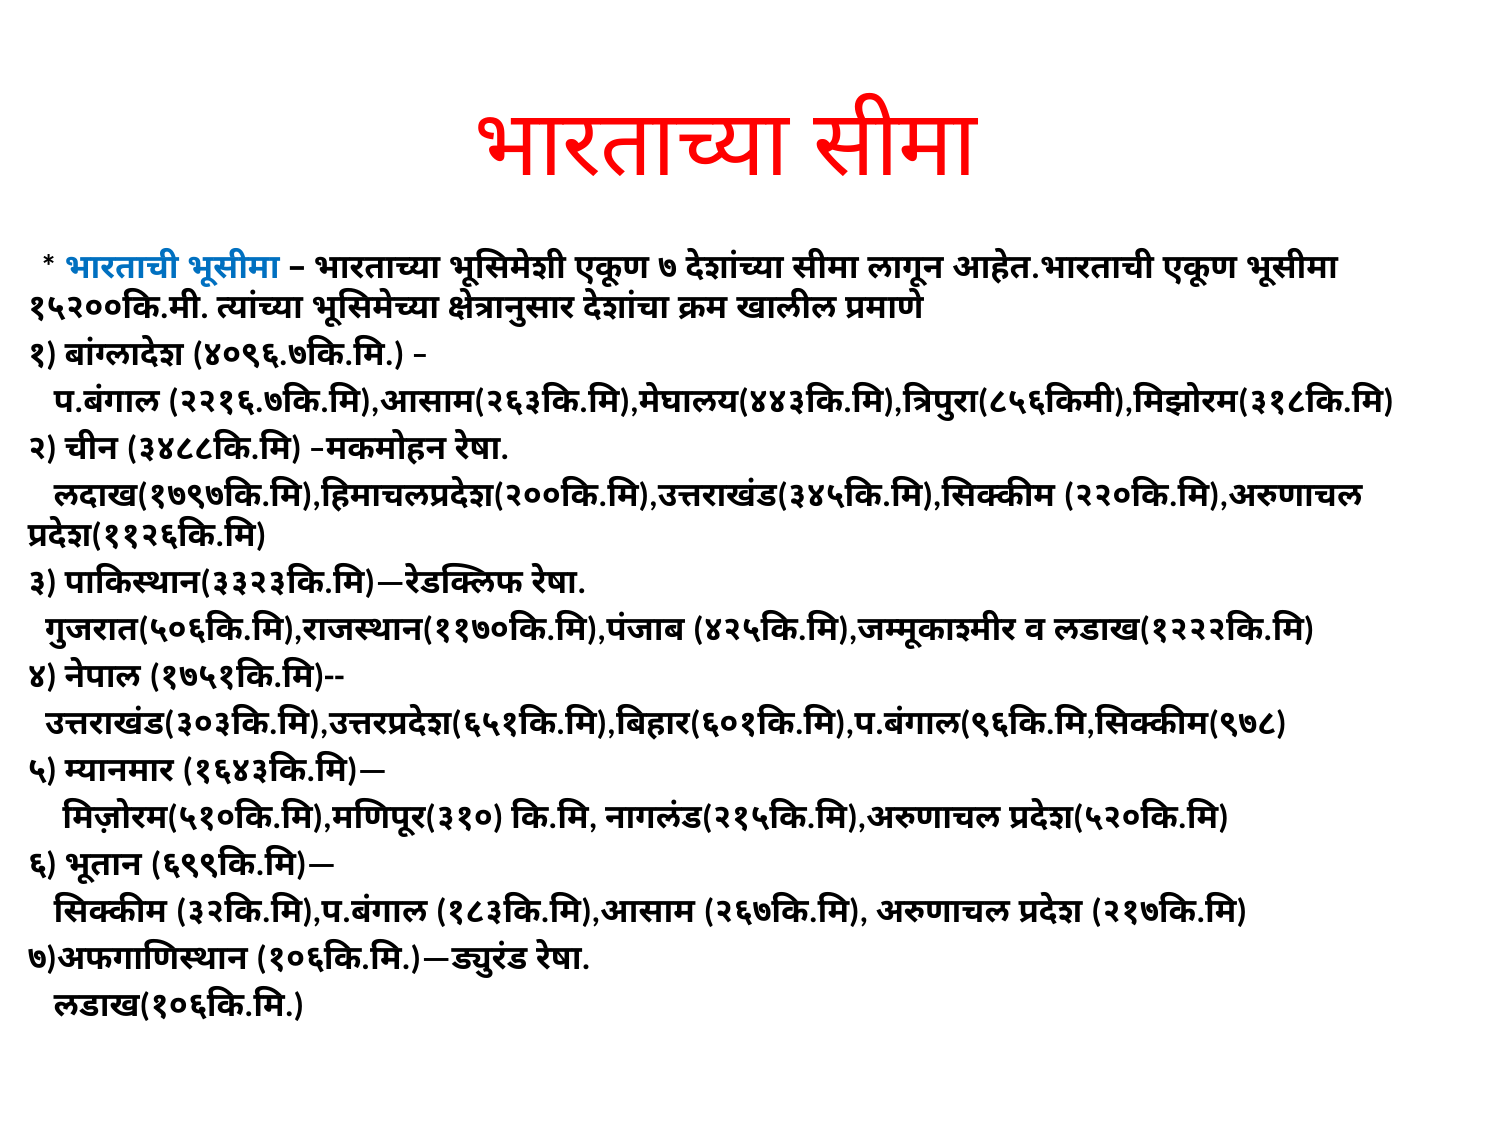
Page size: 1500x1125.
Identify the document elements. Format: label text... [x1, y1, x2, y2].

title भारताच्या सीमा [75, 45, 1425, 233]
list * भारताची भूसीमा – भारताच्या भूसिमेशी एकूण ७ देशांच्या सीमा लागून आहेत.भारताची एकूण भूसीमा १५२००कि.मी. त्यांच्या भूसिमेच्या क्षेत्रानुसार देशांचा क्रम खालील प्रमाणे १) बांग्लादेश (४०९६.७कि.मि.) – प.बंगाल (२२१६.७कि.मि),आसाम(२६३कि.मि),मेघालय(४४३कि.मि),त्रिपुरा(८५६किमी),मिझोरम(३१८कि.मि) २) चीन (३४८८कि.मि) –मकमोहन रेषा. लदाख(१७९७कि.मि),हिमाचलप्रदेश(२००कि.मि),उत्तराखंड(३४५कि.मि),सिक्कीम (२२०कि.मि),अरुणाचल प्रदेश(११२६कि.मि) ३) पाकिस्थान(३३२३कि.मि)—रेडक्लिफ रेषा. गुजरात(५०६कि.मि),राजस्थान(११७०कि.मि),पंजाब (४२५कि.मि),जम्मूकाश्मीर व लडाख(१२२२कि.मि) ४) नेपाल (१७५१कि.मि)-- उत्तराखंड(३०३कि.मि),उत्तरप्रदेश(६५१कि.मि),बिहार(६०१कि.मि),प.बंगाल(९६कि.मि,सिक्कीम(९७८) ५) म्यानमार (१६४३कि.मि)— मिज़ोरम(५१०कि.मि),मणिपूर(३१०) कि.मि, नागलंड(२१५कि.मि),अरुणाचल प्रदेश(५२०कि.मि) ६) भूतान (६९९कि.मि)— सिक्कीम (३२कि.मि),प.बंगाल (१८३कि.मि),आसाम (२६७कि.मि), अरुणाचल प्रदेश (२१७कि.मि) ७)अफगाणिस्थान (१०६कि.मि.)—ड्युरंड रेषा. लडाख(१०६कि.मि.) [12, 237, 1475, 1050]
